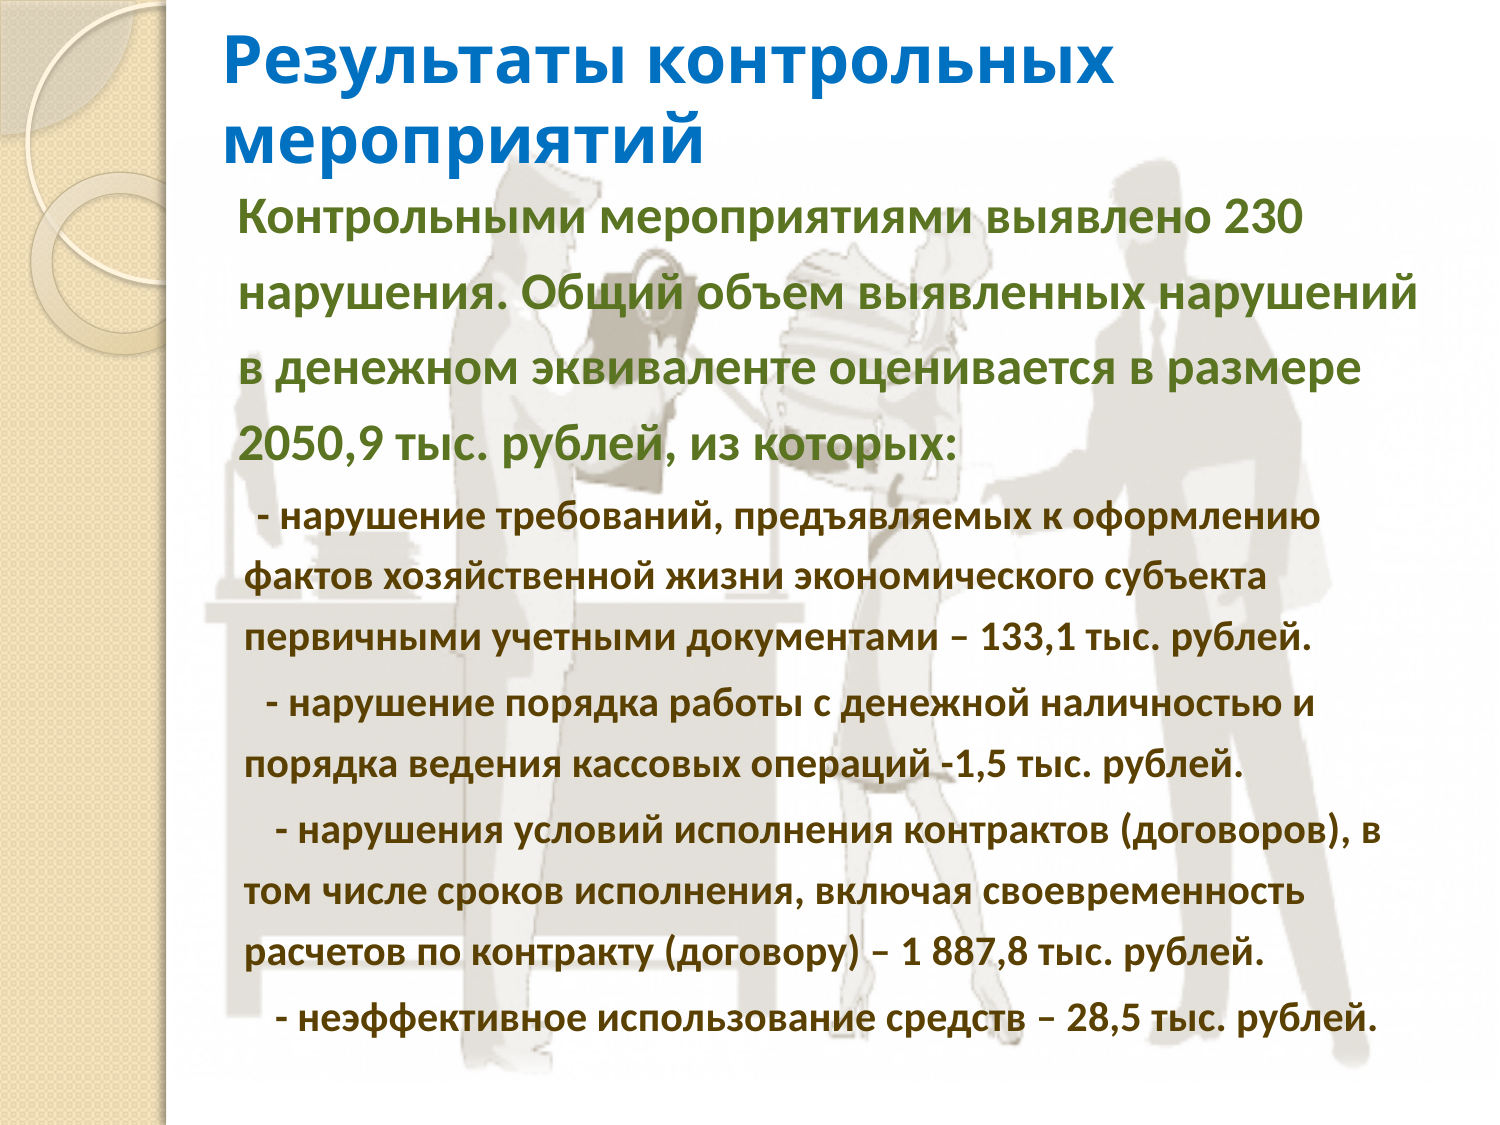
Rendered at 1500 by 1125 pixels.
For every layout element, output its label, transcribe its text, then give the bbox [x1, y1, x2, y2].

picture [170, 136, 1500, 1083]
title Результаты контрольных мероприятий [206, 45, 1471, 133]
